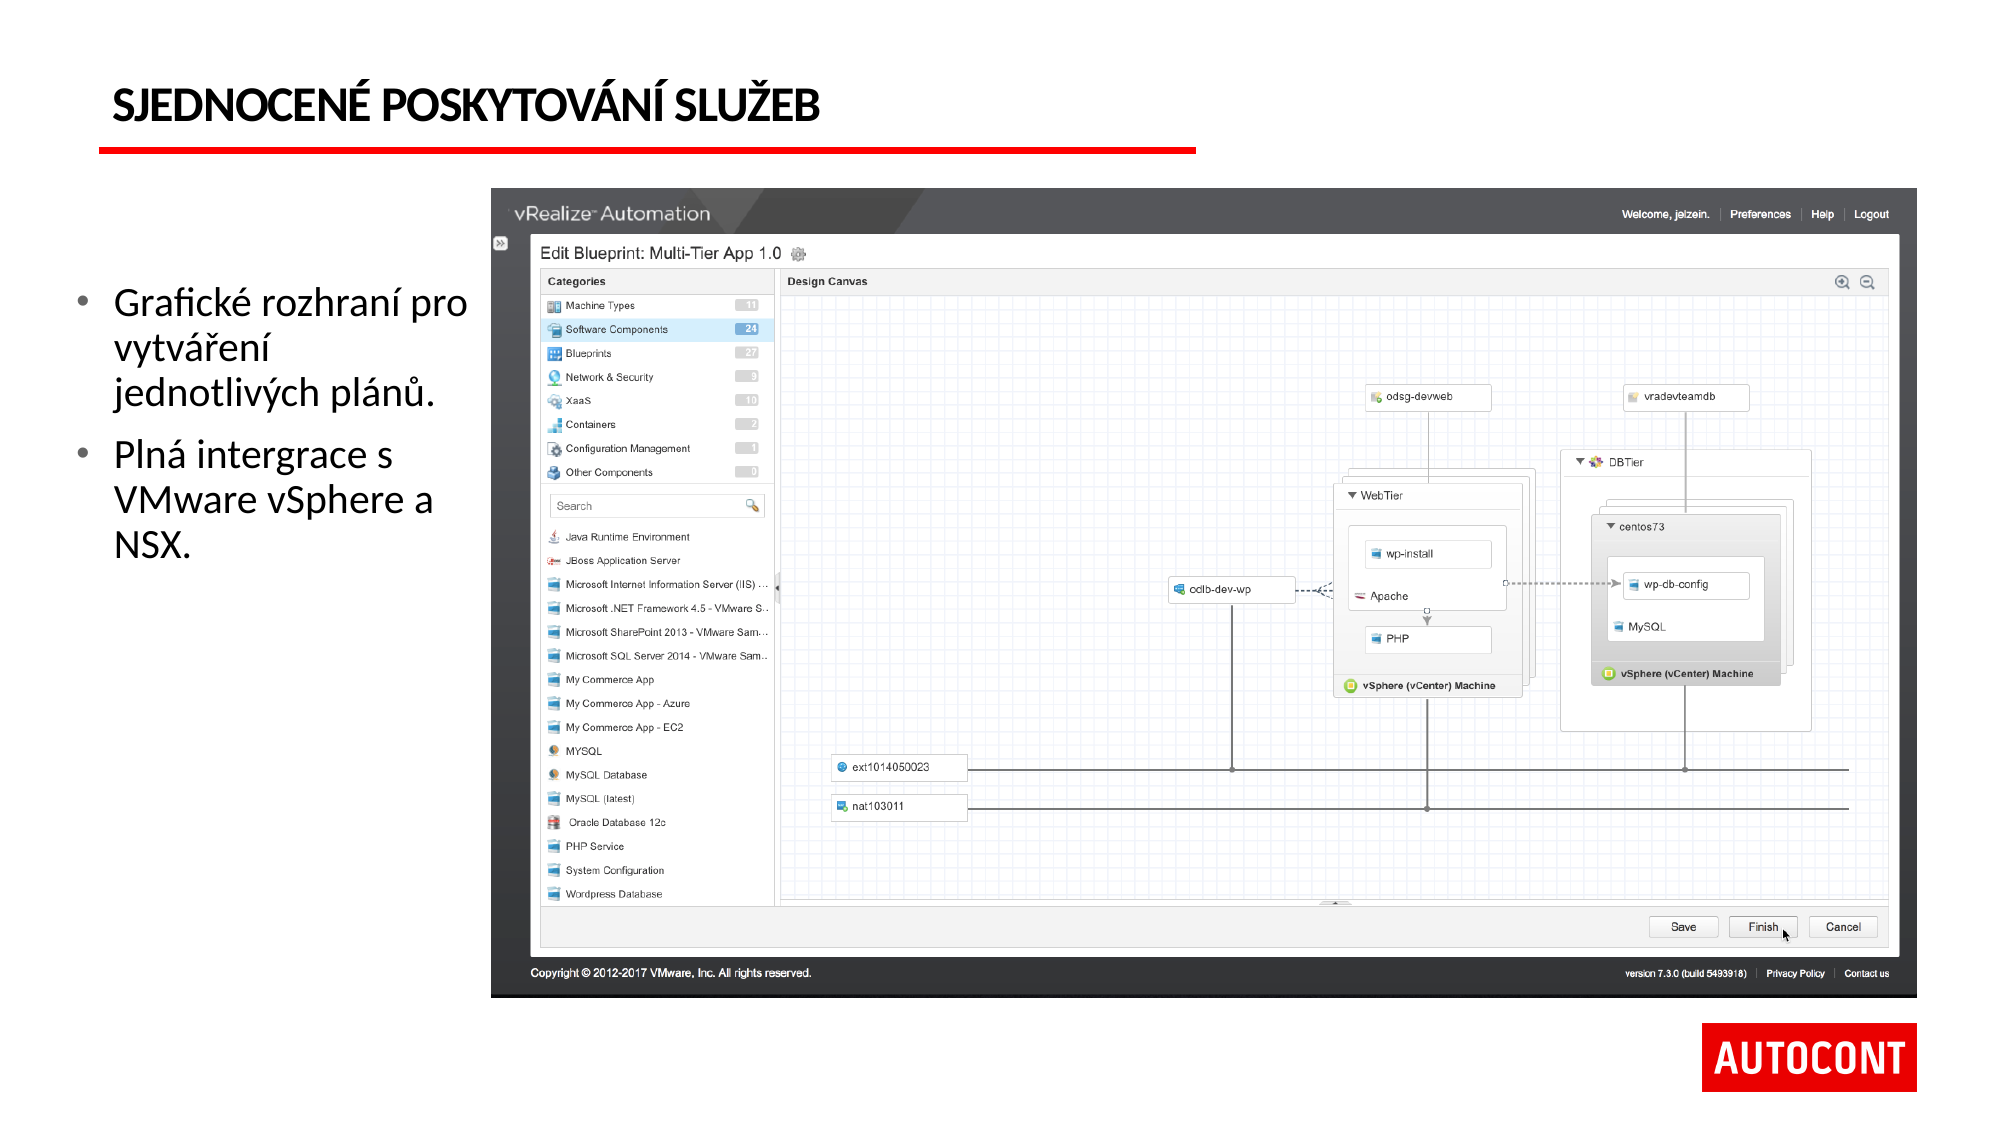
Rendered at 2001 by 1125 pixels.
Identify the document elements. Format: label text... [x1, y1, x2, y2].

picture [1702, 1023, 1917, 1092]
text_box Grafické rozhraní pro vytváření jednotlivých plánů. Plná intergrace s VMware vSphere a NSX. [31, 280, 482, 981]
title Sjednocené poskytování služeb [97, 71, 1917, 139]
picture [490, 188, 1917, 1001]
